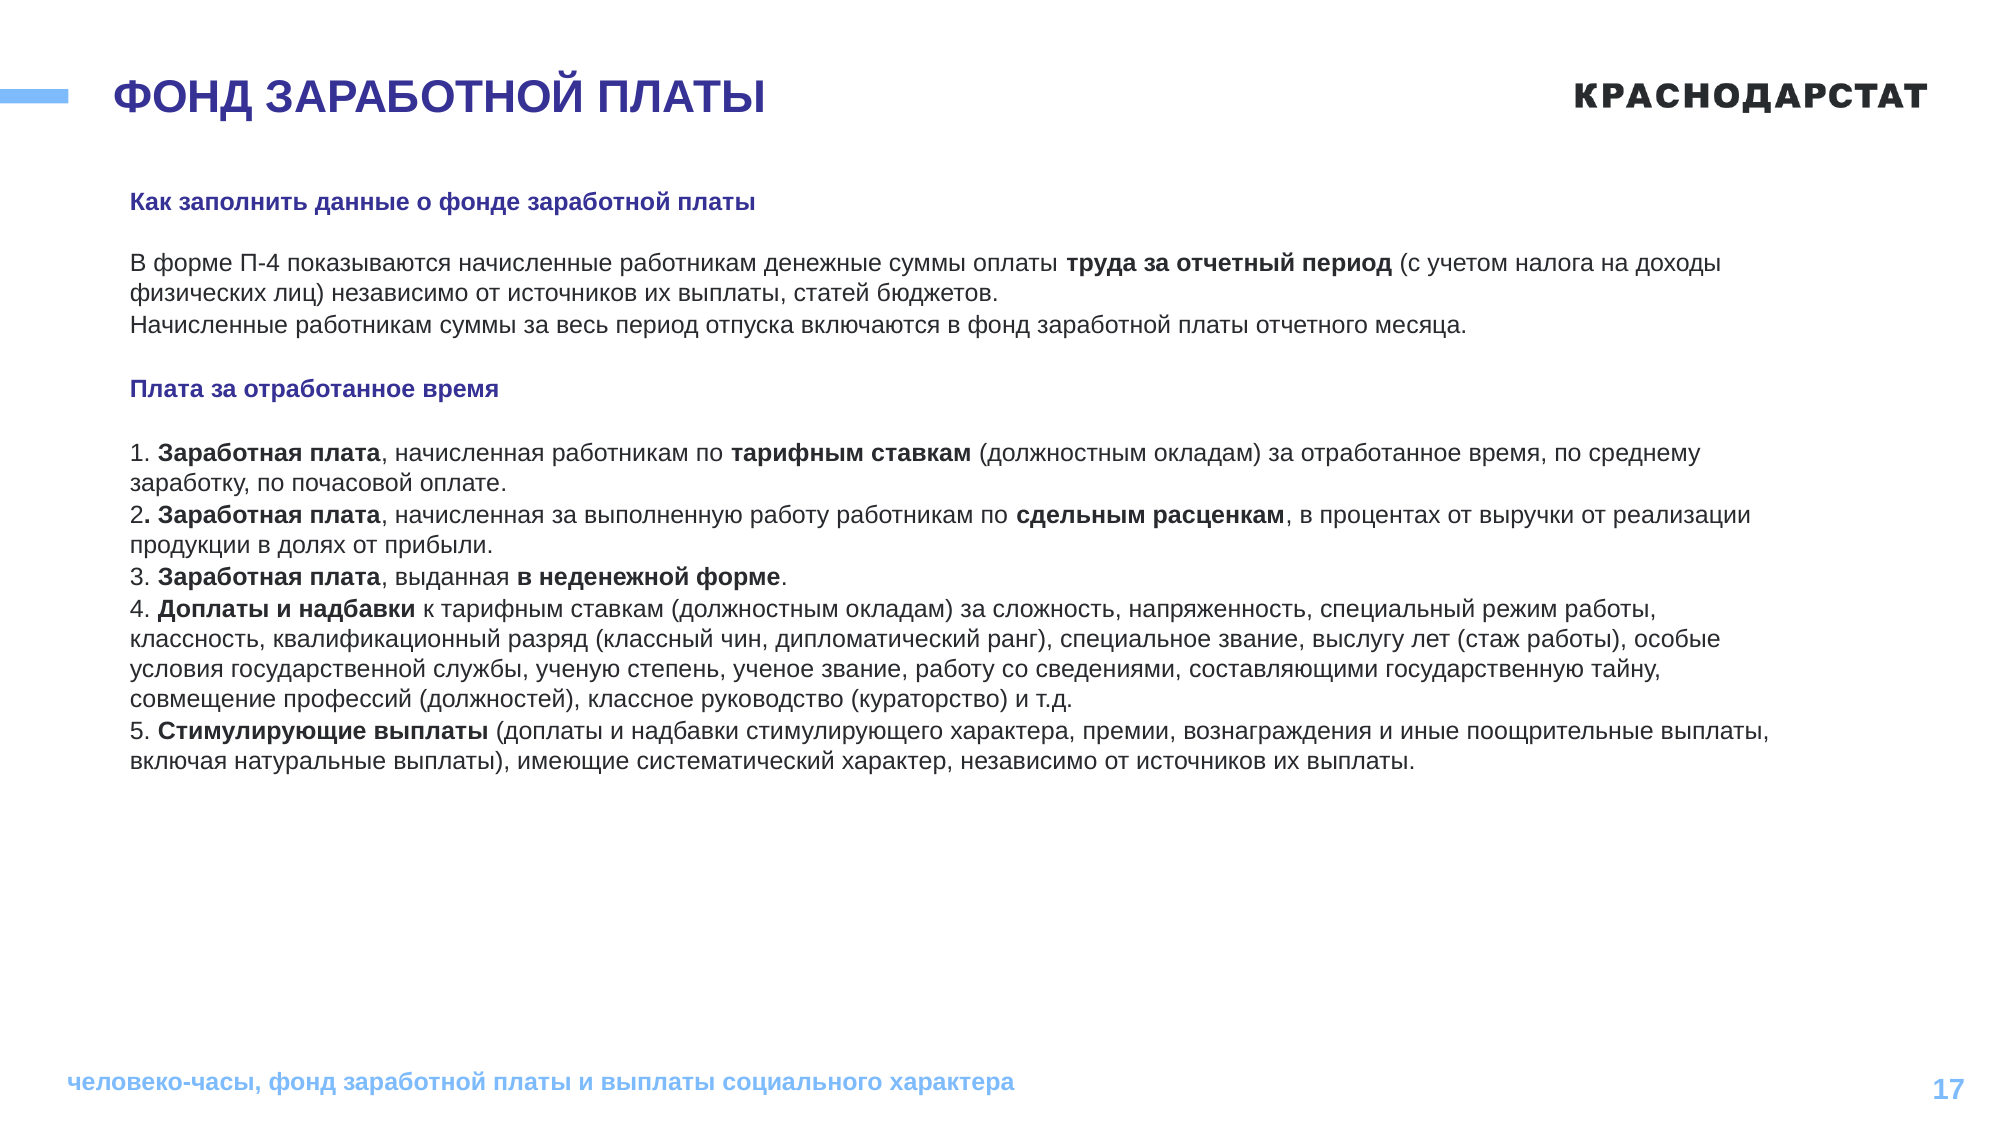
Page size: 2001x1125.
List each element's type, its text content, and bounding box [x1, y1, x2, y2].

picture [1550, 57, 1951, 132]
footer человеко-часы, фонд заработной платы и выплаты социального характера [52, 1057, 1729, 1118]
title ФОНД ЗАРАБОТНОЙ ПЛАТЫ [98, 65, 1660, 150]
list Как заполнить данные о фонде заработной платы В форме П-4 показываются начисленные работникам денежные суммы оплаты труда за отчетный период (с учетом налога на доходы физических лиц) независимо от источников их выплаты, статей бюджетов. Начисленные работникам суммы за весь период отпуска включаются в фонд заработной платы отчетного месяца. Плата за отработанное время 1. Заработная плата, начисленная работникам по тарифным ставкам (должностным окладам) за отработанное время, по среднему заработку, по почасовой оплате. 2. Заработная плата, начисленная за выполненную работу работникам по сдельным расценкам, в процентах от выручки от реализации продукции в долях от прибыли. 3. Заработная плата, выданная в неденежной форме. 4. Доплаты и надбавки к тарифным ставкам (должностным окладам) за сложность, напряженность, специальный режим работы, классность, квалификационный разряд (классный чин, дипломатический ранг), специальное звание, выслугу лет (стаж работы), особые условия государственной службы, ученую степень, ученое звание, работу со сведениями, составляющими государственную тайну, совмещение профессий (должностей), классное руководство (кураторство) и т.д. 5. Стимулирующие выплаты (доплаты и надбавки стимулирующего характера, премии, вознаграждения и иные поощрительные выплаты, включая натуральные выплаты), имеющие систематический характер, независимо от источников их выплаты. [115, 177, 1815, 929]
